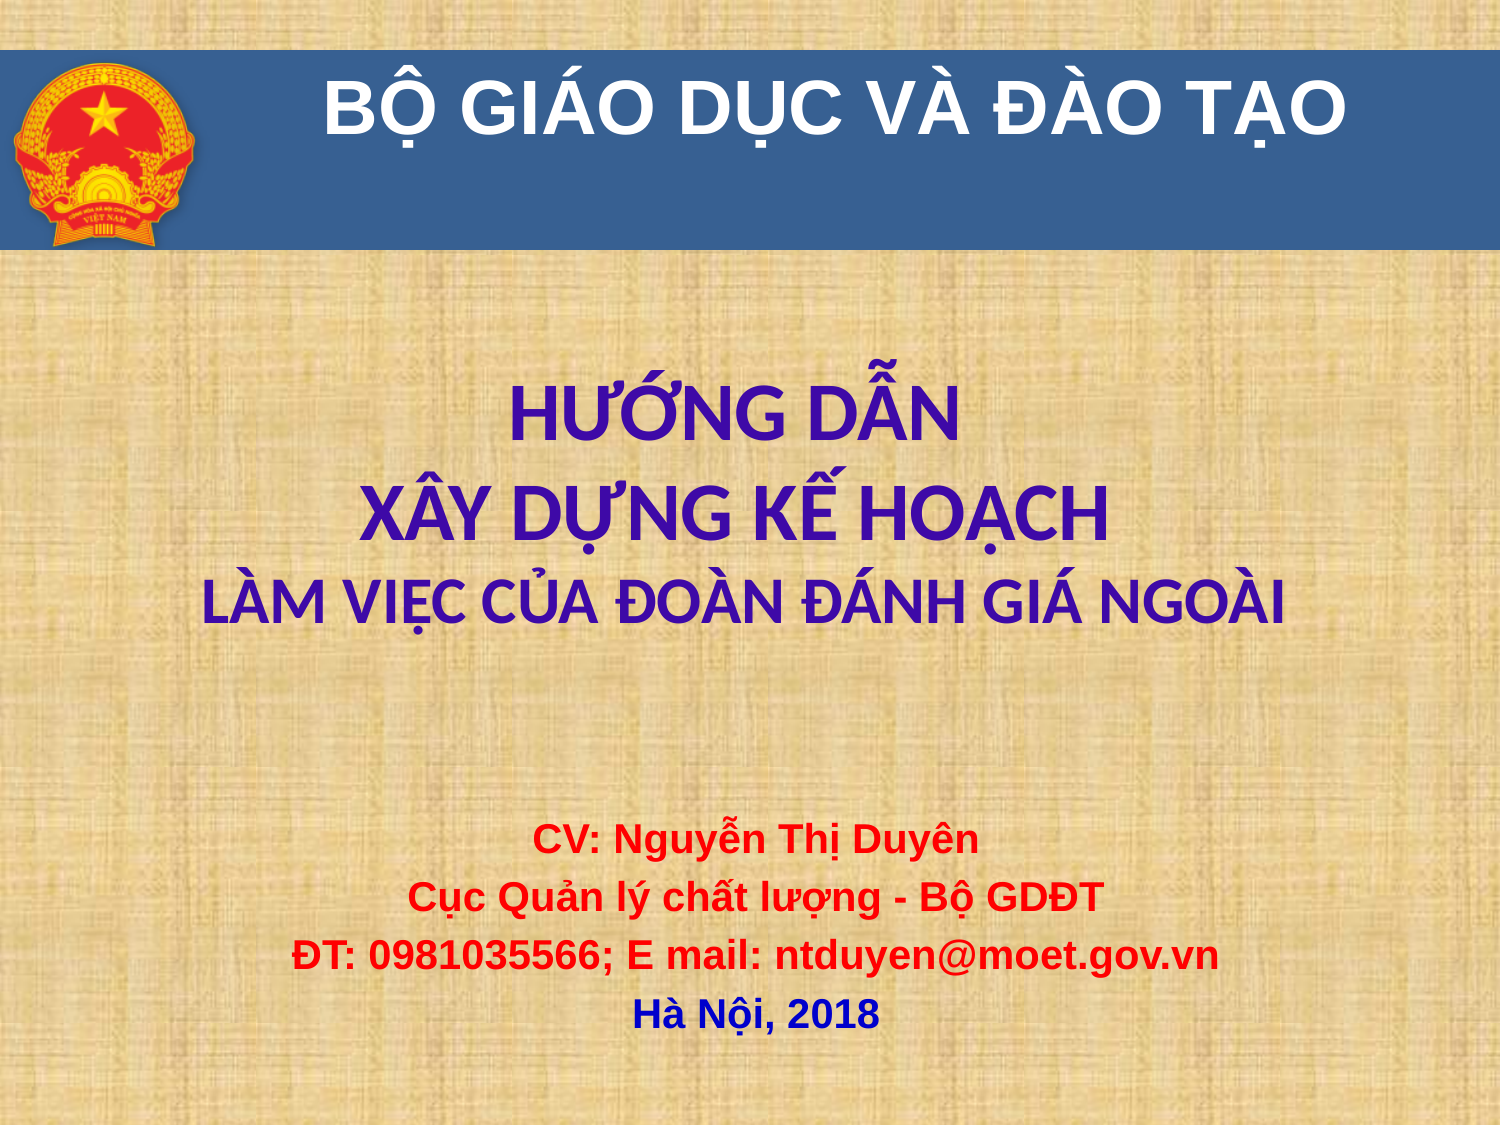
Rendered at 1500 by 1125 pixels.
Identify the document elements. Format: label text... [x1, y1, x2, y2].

text_box HƯỚNG DẪN XÂY DỰNG KẾ HOẠCH LÀM VIỆC CỦA ĐOÀN ĐÁNH GIÁ NGOÀI [25, 349, 1464, 645]
picture [0, 251, 1500, 1125]
list CV: Nguyễn Thị Duyên Cục Quản lý chất lượng - Bộ GDĐT ĐT: 0981035566; E mail: ntduyen@moet.gov.vn Hà Nội, 2018 [212, 762, 1300, 1125]
picture [0, 0, 1500, 49]
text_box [0, 49, 1500, 251]
